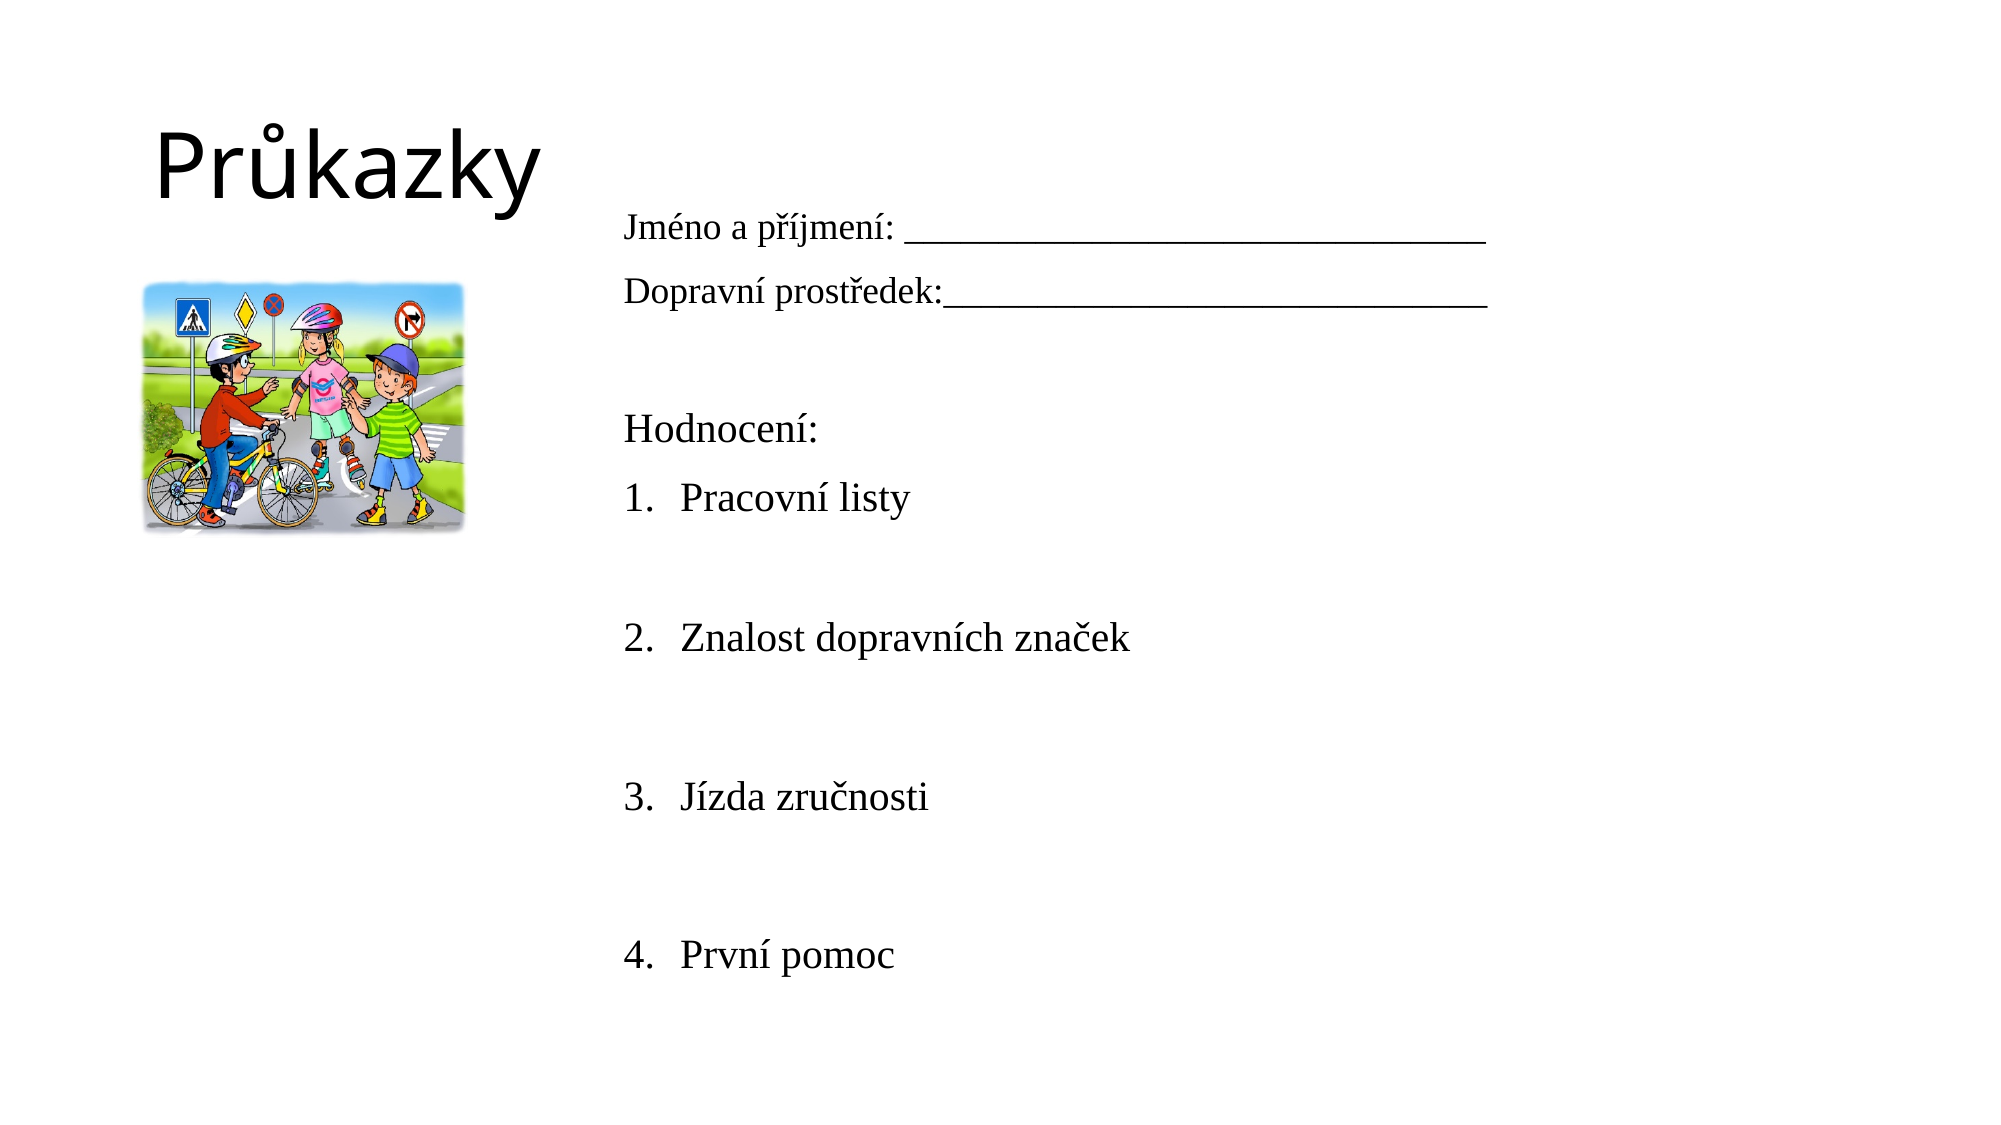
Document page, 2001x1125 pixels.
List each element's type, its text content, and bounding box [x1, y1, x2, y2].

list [137, 277, 468, 538]
title Průkazky [137, 59, 1863, 278]
text_box Jméno a příjmení: _______________________________ Dopravní prostředek:_____________________________ Hodnocení: Pracovní listy Znalost dopravních značek Jízda zručnosti První pomoc [608, 191, 1587, 985]
